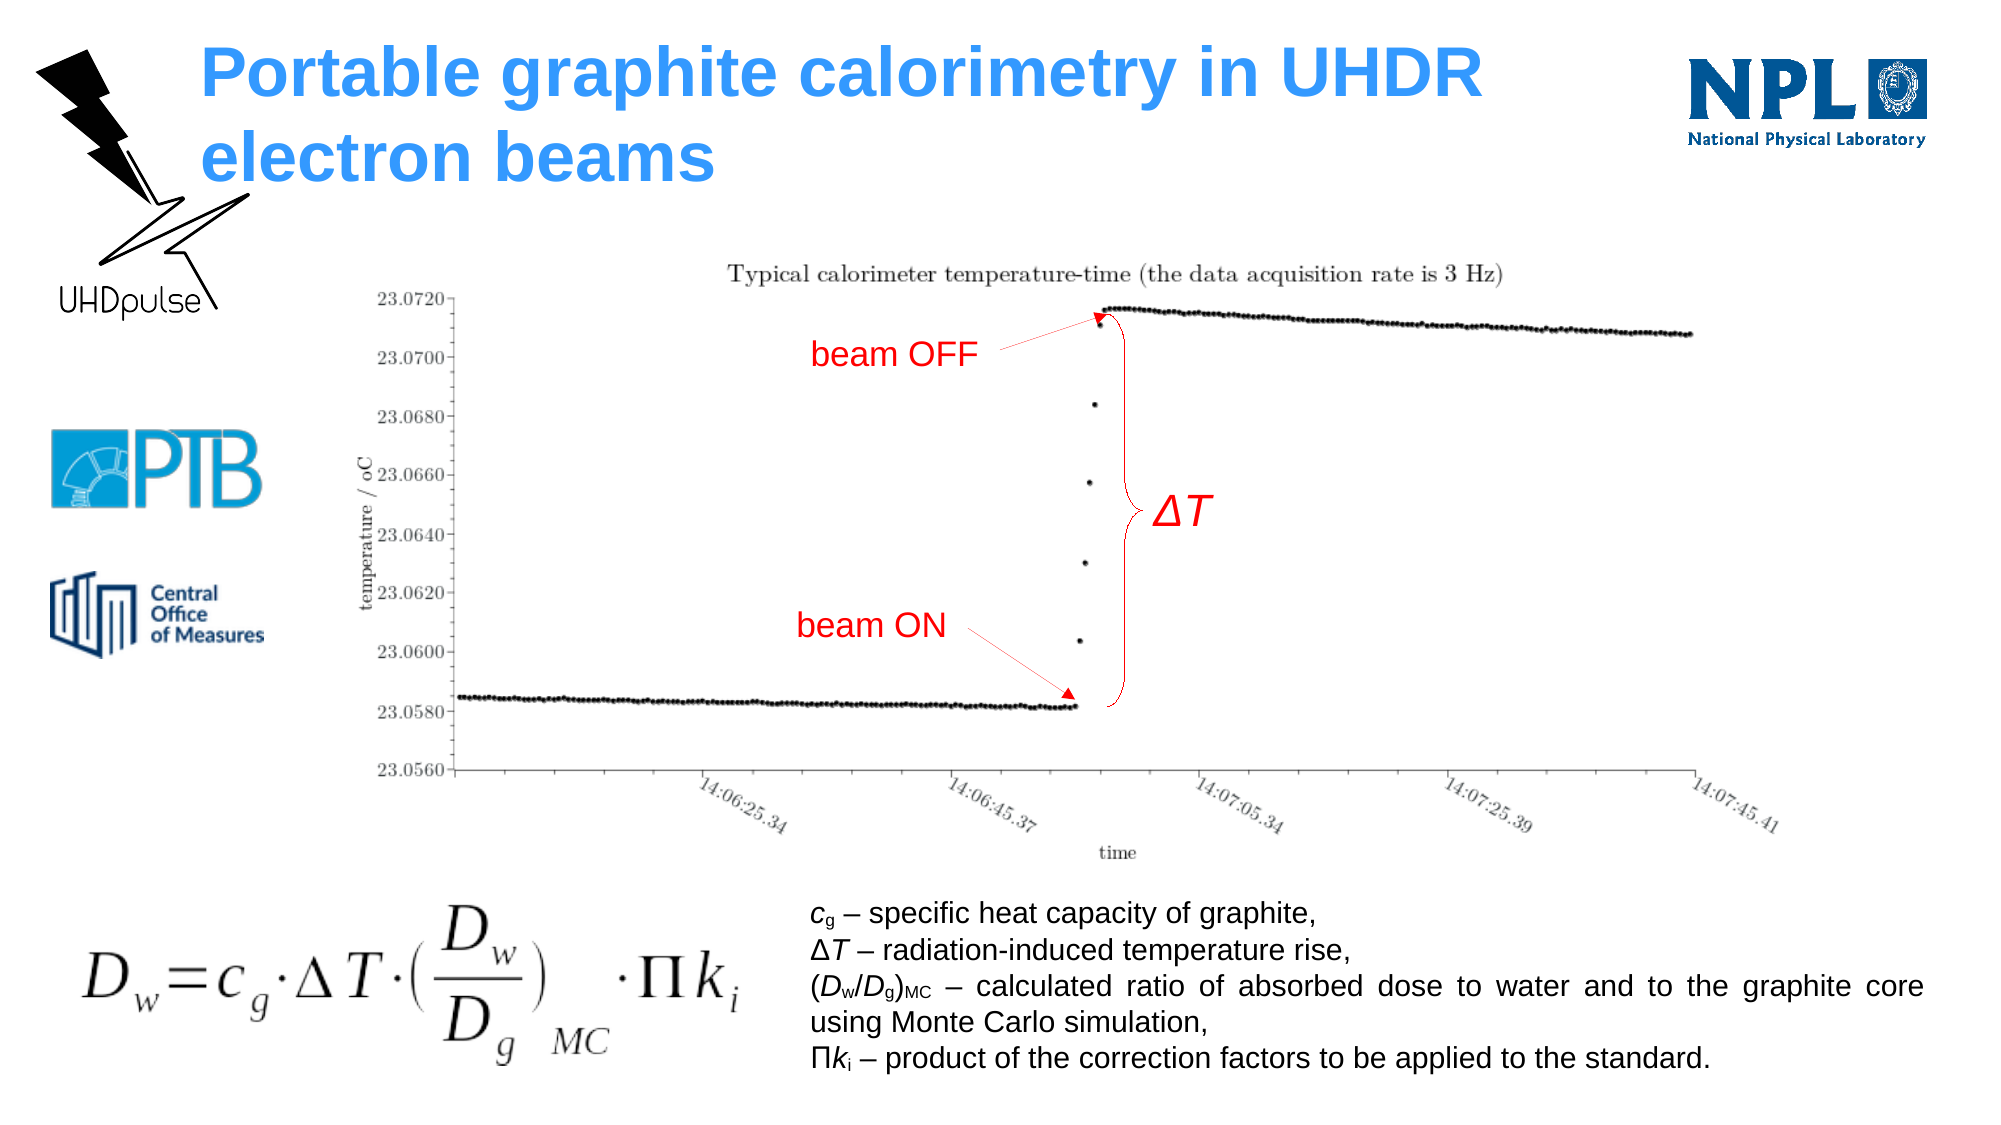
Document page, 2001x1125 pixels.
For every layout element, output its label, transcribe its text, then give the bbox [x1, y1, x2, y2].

picture [35, 48, 250, 322]
picture [71, 892, 749, 1066]
picture [1688, 59, 1927, 148]
picture [49, 571, 265, 660]
picture [354, 261, 1784, 863]
text_box Portable graphite calorimetry in UHDR electron beams [199, 30, 1656, 191]
picture [49, 428, 265, 510]
text_box cg – specific heat capacity of graphite, ΔT – radiation-induced temperature rise, (Dw/Dg)MC – calculated ratio of absorbed dose to water and to the graphite core using Monte Carlo simulation, Πki – product of the correction factors to be applied to the standard. [792, 884, 1943, 1061]
